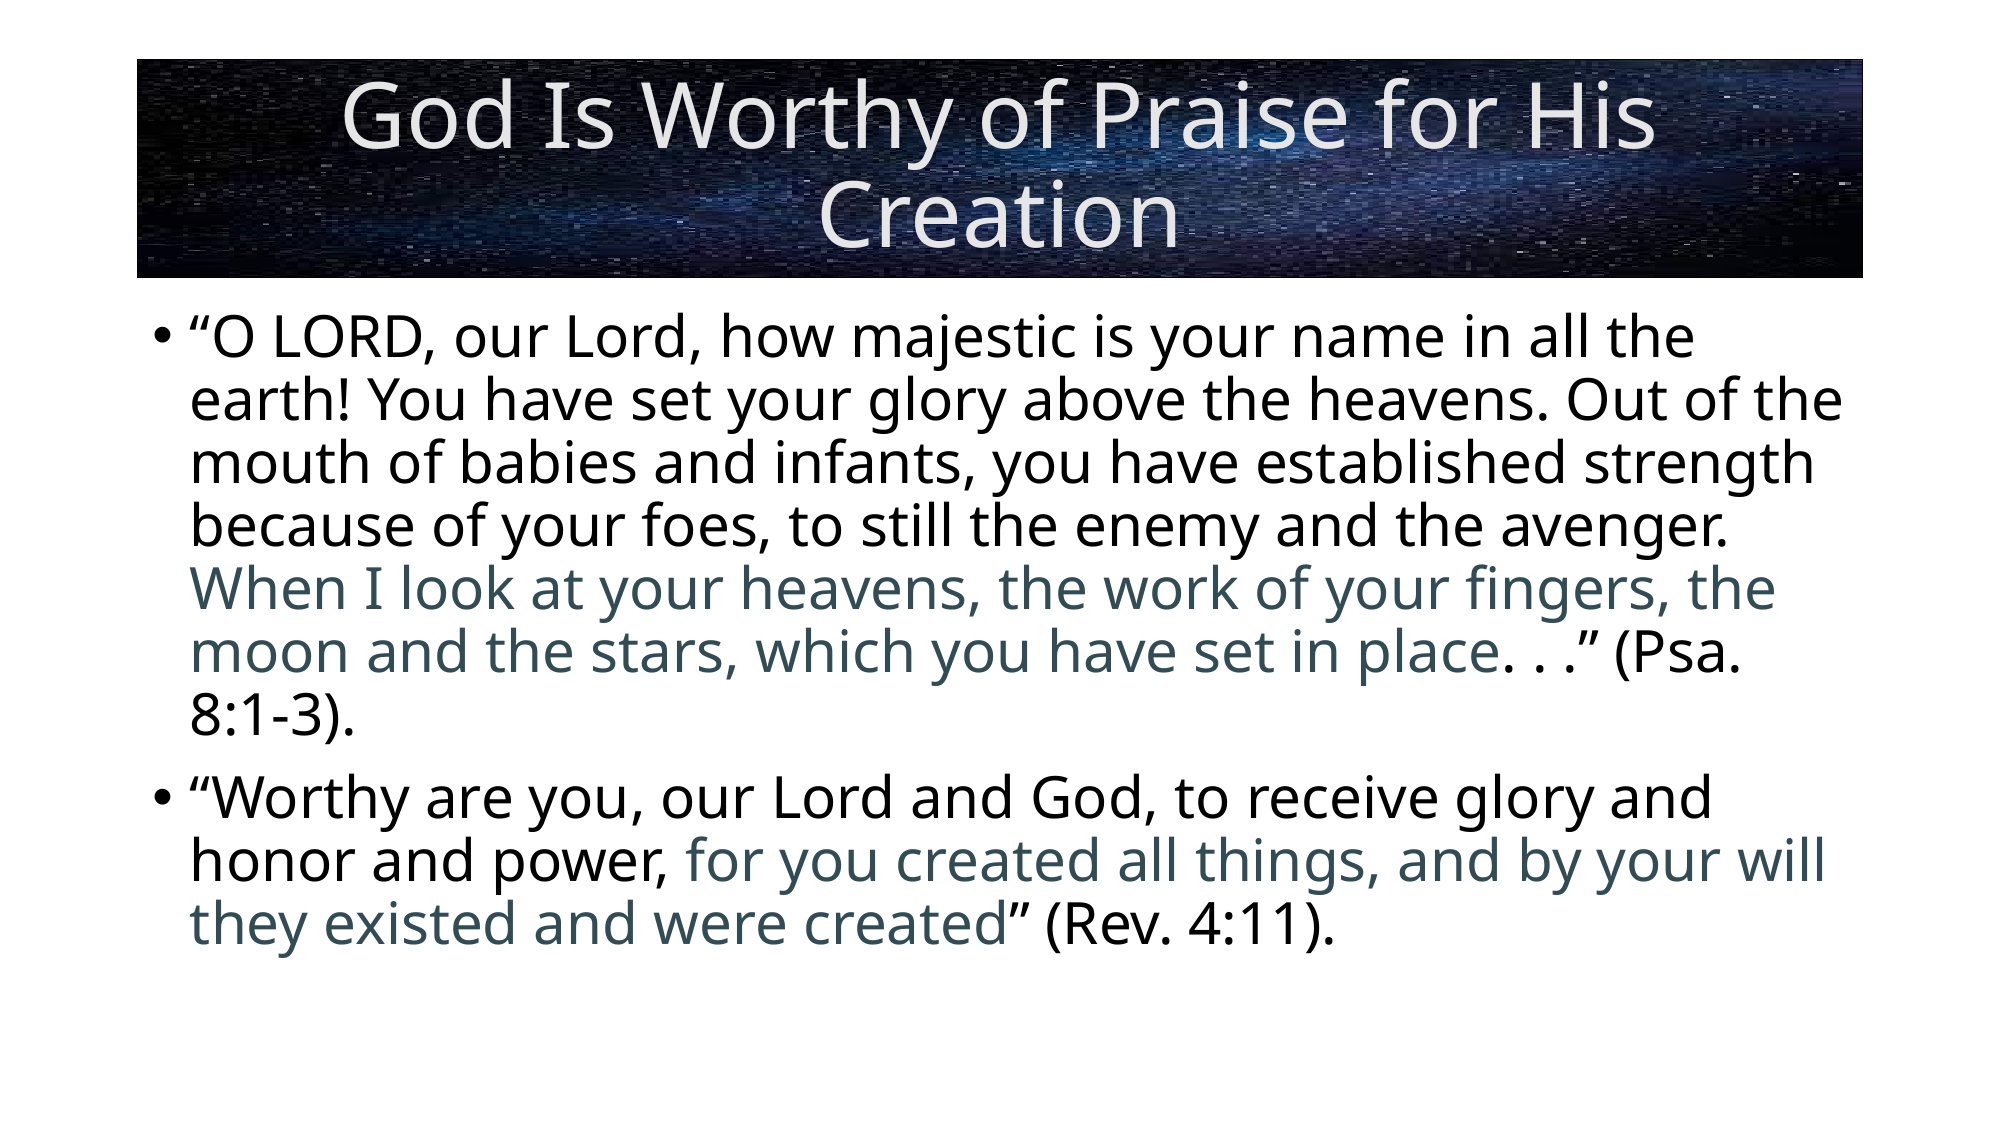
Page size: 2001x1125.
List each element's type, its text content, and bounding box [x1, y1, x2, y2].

title God Is Worthy of Praise for His Creation [137, 59, 1863, 278]
list “O LORD, our Lord, how majestic is your name in all the earth! You have set your glory above the heavens. Out of the mouth of babies and infants, you have established strength because of your foes, to still the enemy and the avenger. When I look at your heavens, the work of your fingers, the moon and the stars, which you have set in place. . .” (Psa. 8:1-3). “Worthy are you, our Lord and God, to receive glory and honor and power, for you created all things, and by your will they existed and were created” (Rev. 4:11). [137, 299, 1863, 1014]
